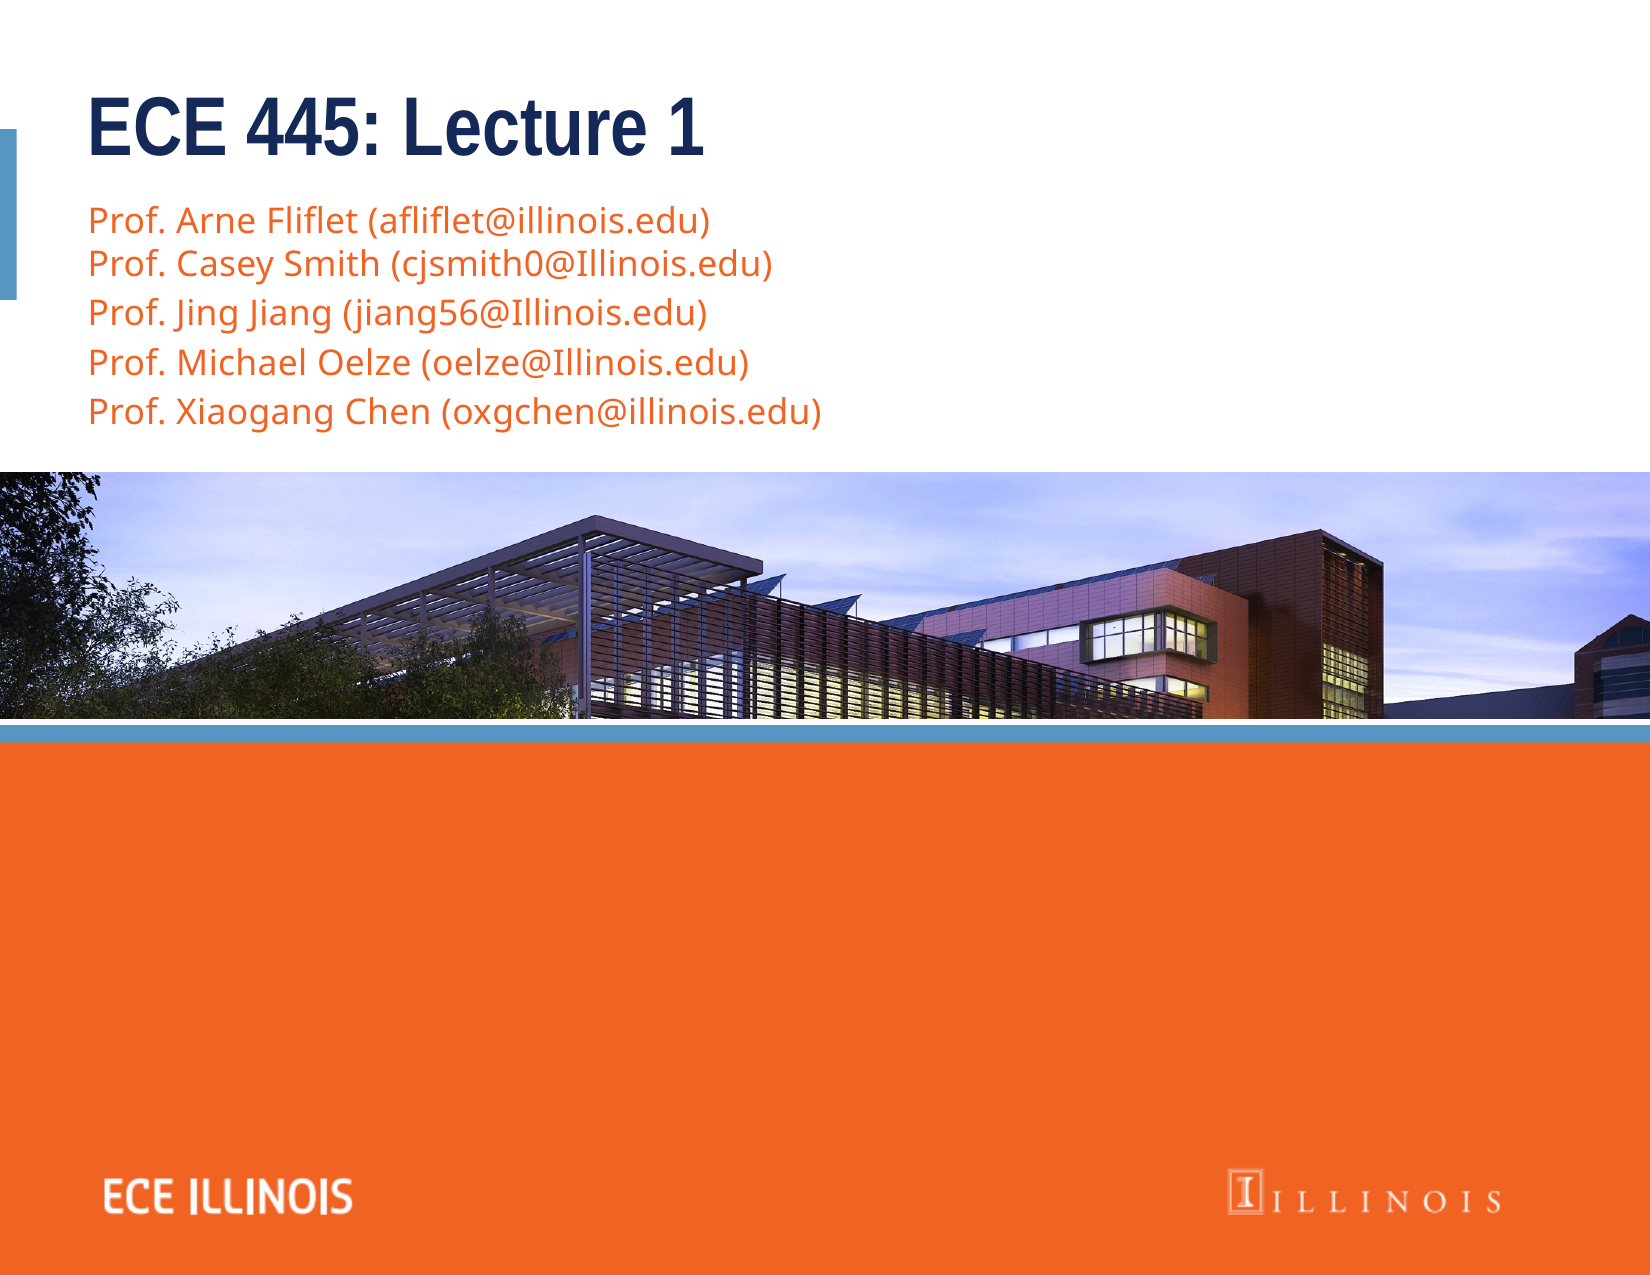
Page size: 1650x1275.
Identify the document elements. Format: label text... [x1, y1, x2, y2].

text_box ECE 445: Lecture 1 [72, 64, 840, 187]
text_box Prof. Arne Fliflet (afliflet@illinois.edu) Prof. Casey Smith (cjsmith0@Illinois.edu) Prof. Jing Jiang (jiang56@Illinois.edu) Prof. Michael Oelze (oelze@Illinois.edu) Prof. Xiaogang Chen (oxgchen@illinois.edu) [72, 190, 840, 444]
picture [0, 472, 1650, 719]
